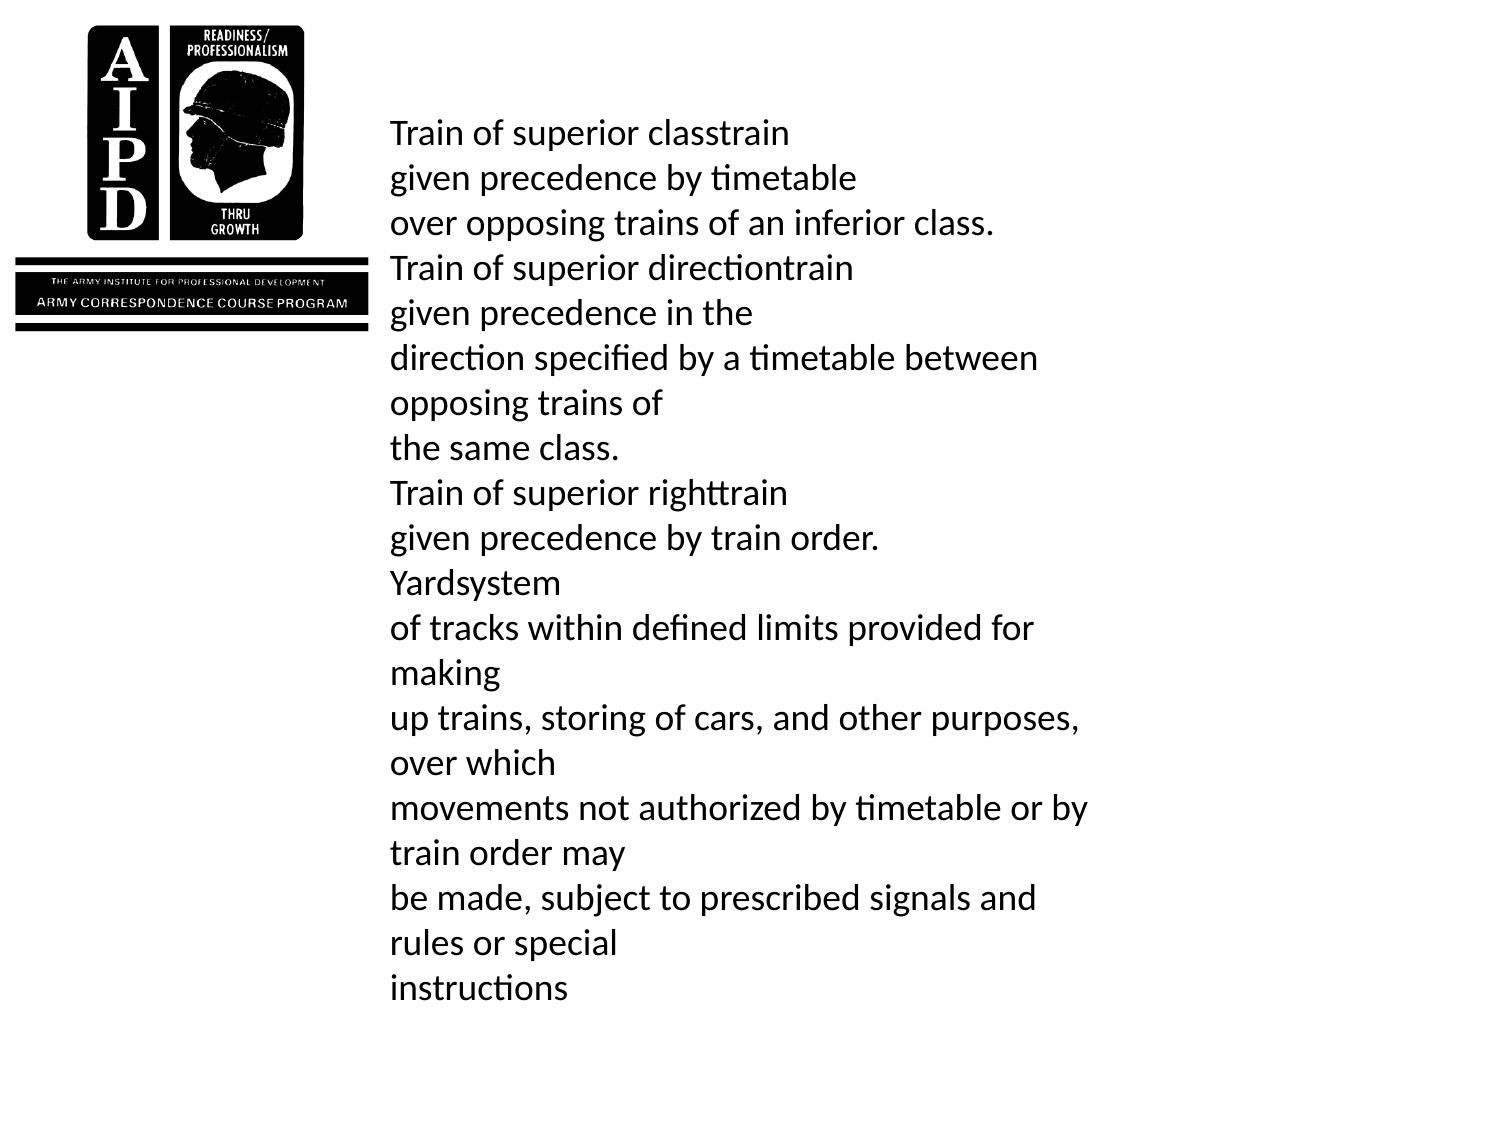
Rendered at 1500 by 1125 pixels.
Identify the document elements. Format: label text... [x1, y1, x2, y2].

picture [12, 22, 370, 333]
text_box Train of superior classtrain given precedence by timetable over opposing trains of an inferior class. Train of superior directiontrain given precedence in the direction specified by a timetable between opposing trains of the same class. Train of superior righttrain given precedence by train order. Yardsystem of tracks within defined limits provided for making up trains, storing of cars, and other purposes, over which movements not authorized by timetable or by train order may be made, subject to prescribed signals and rules or special instructions [374, 100, 1125, 1016]
